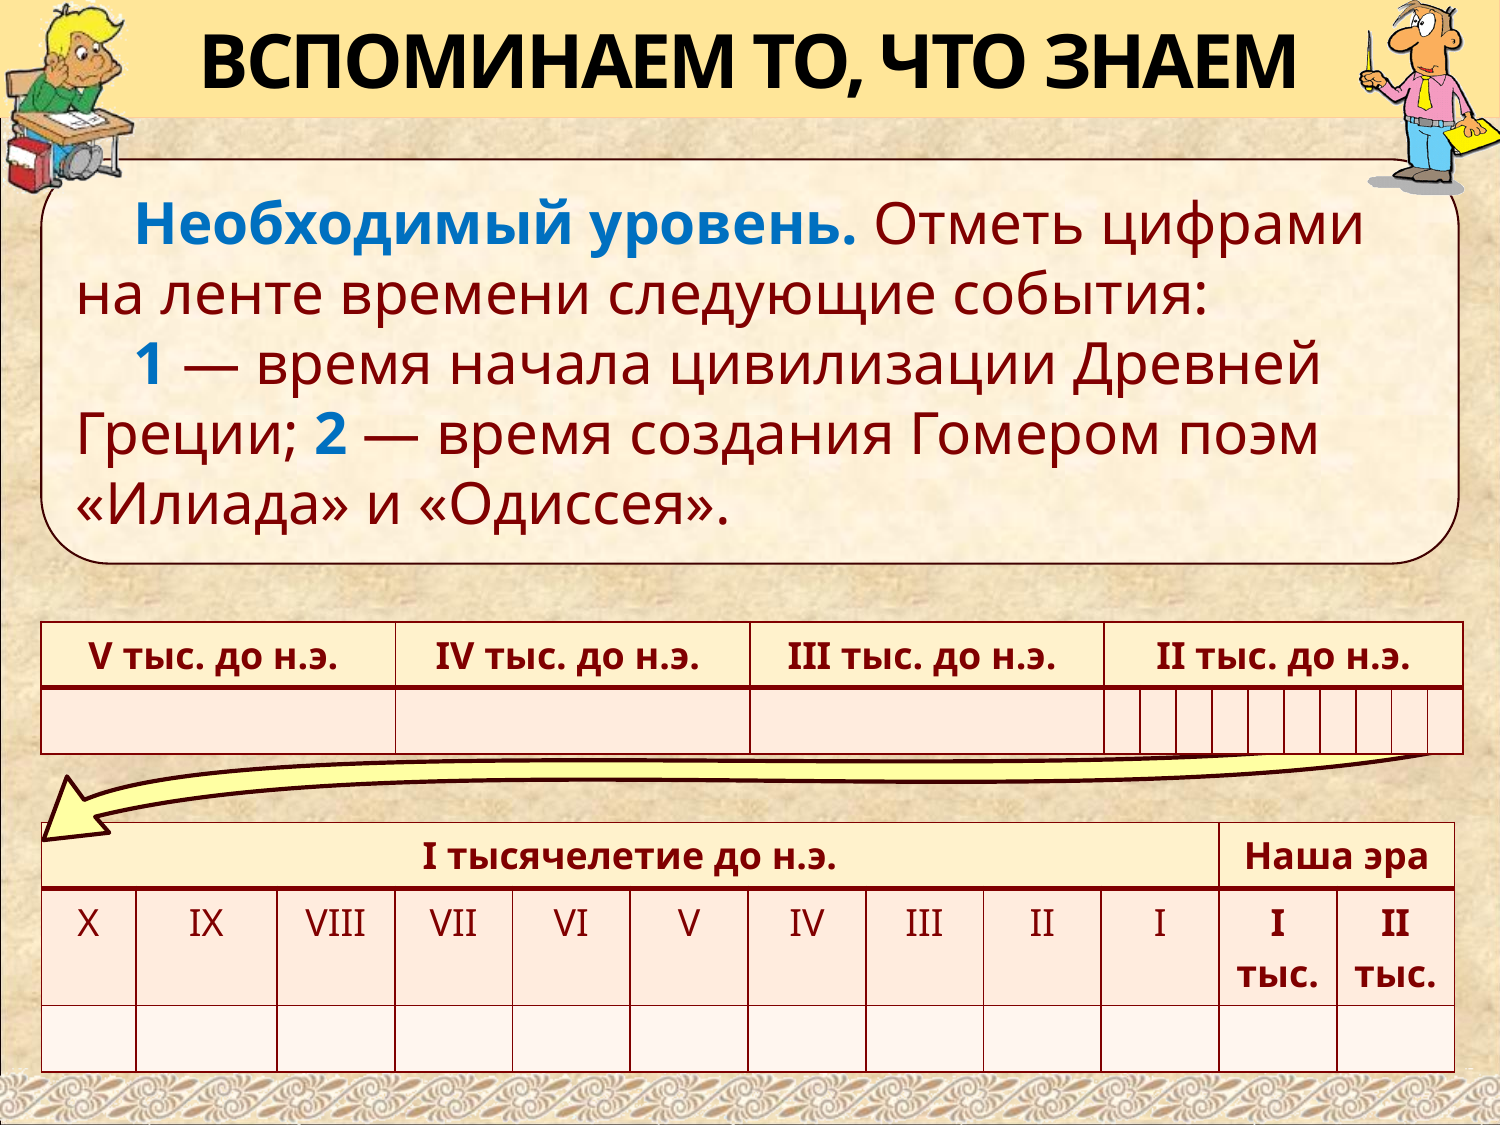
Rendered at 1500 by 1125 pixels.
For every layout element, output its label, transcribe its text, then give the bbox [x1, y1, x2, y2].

table_cell [42, 1006, 135, 1071]
table_header Наша эра [1220, 823, 1454, 886]
table_cell [1428, 690, 1462, 753]
table_cell [42, 690, 395, 753]
table_cell [984, 1006, 1100, 1071]
table_cell [1220, 1006, 1336, 1071]
table_cell IX [137, 891, 276, 1005]
table_cell [1392, 690, 1427, 753]
table_cell IV [749, 891, 865, 1005]
table_cell VIII [278, 891, 394, 1005]
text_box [2, 0, 163, 197]
table_cell [1177, 690, 1211, 753]
table_cell [1102, 1006, 1218, 1071]
table_cell III [867, 891, 983, 1005]
table_cell [1105, 690, 1139, 753]
table_cell II тыс. [1338, 891, 1454, 1005]
table_cell [278, 1006, 394, 1071]
table_cell [1321, 690, 1355, 753]
table_cell [1141, 690, 1175, 753]
text_box Необходимый уровень. Отметь цифрами на ленте времени следующие события: 1 — время начала цивилизации Древней Греции; 2 — время создания Гомером поэм «Илиада» и «Одиссея». [41, 159, 1459, 564]
table_cell V [631, 891, 747, 1005]
table_header V тыс. до н.э. [42, 623, 395, 685]
table_cell VI [513, 891, 629, 1005]
table_cell [751, 690, 1103, 753]
table_cell X [42, 891, 135, 1005]
table_cell [513, 1006, 629, 1071]
table_cell II [984, 891, 1100, 1005]
picture [163, 119, 1351, 159]
table_cell [396, 1006, 512, 1071]
table_cell [1285, 690, 1319, 753]
table_cell [1357, 690, 1391, 753]
table_cell [867, 1006, 983, 1071]
table_cell VII [396, 891, 512, 1005]
table_cell [1249, 690, 1283, 753]
title ВСПОМИНАЕМ ТО, ЧТО ЗНАЕМ [167, 0, 1346, 119]
table_cell [749, 1006, 865, 1071]
table_cell I [1102, 891, 1218, 1005]
table_cell [1213, 690, 1247, 753]
table_cell [631, 1006, 747, 1071]
table_cell I тыс. [1220, 891, 1336, 1005]
text_box [41, 755, 1432, 843]
table_header IV тыс. до н.э. [396, 623, 749, 685]
table_header I тысячелетие до н.э. [42, 823, 1218, 886]
table_header II тыс. до н.э. [1105, 623, 1462, 685]
table_cell [1338, 1006, 1454, 1071]
picture [0, 118, 1500, 1125]
table_cell [137, 1006, 276, 1071]
table_header III тыс. до н.э. [751, 623, 1103, 685]
table_cell [396, 690, 749, 753]
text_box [1351, 0, 1500, 197]
